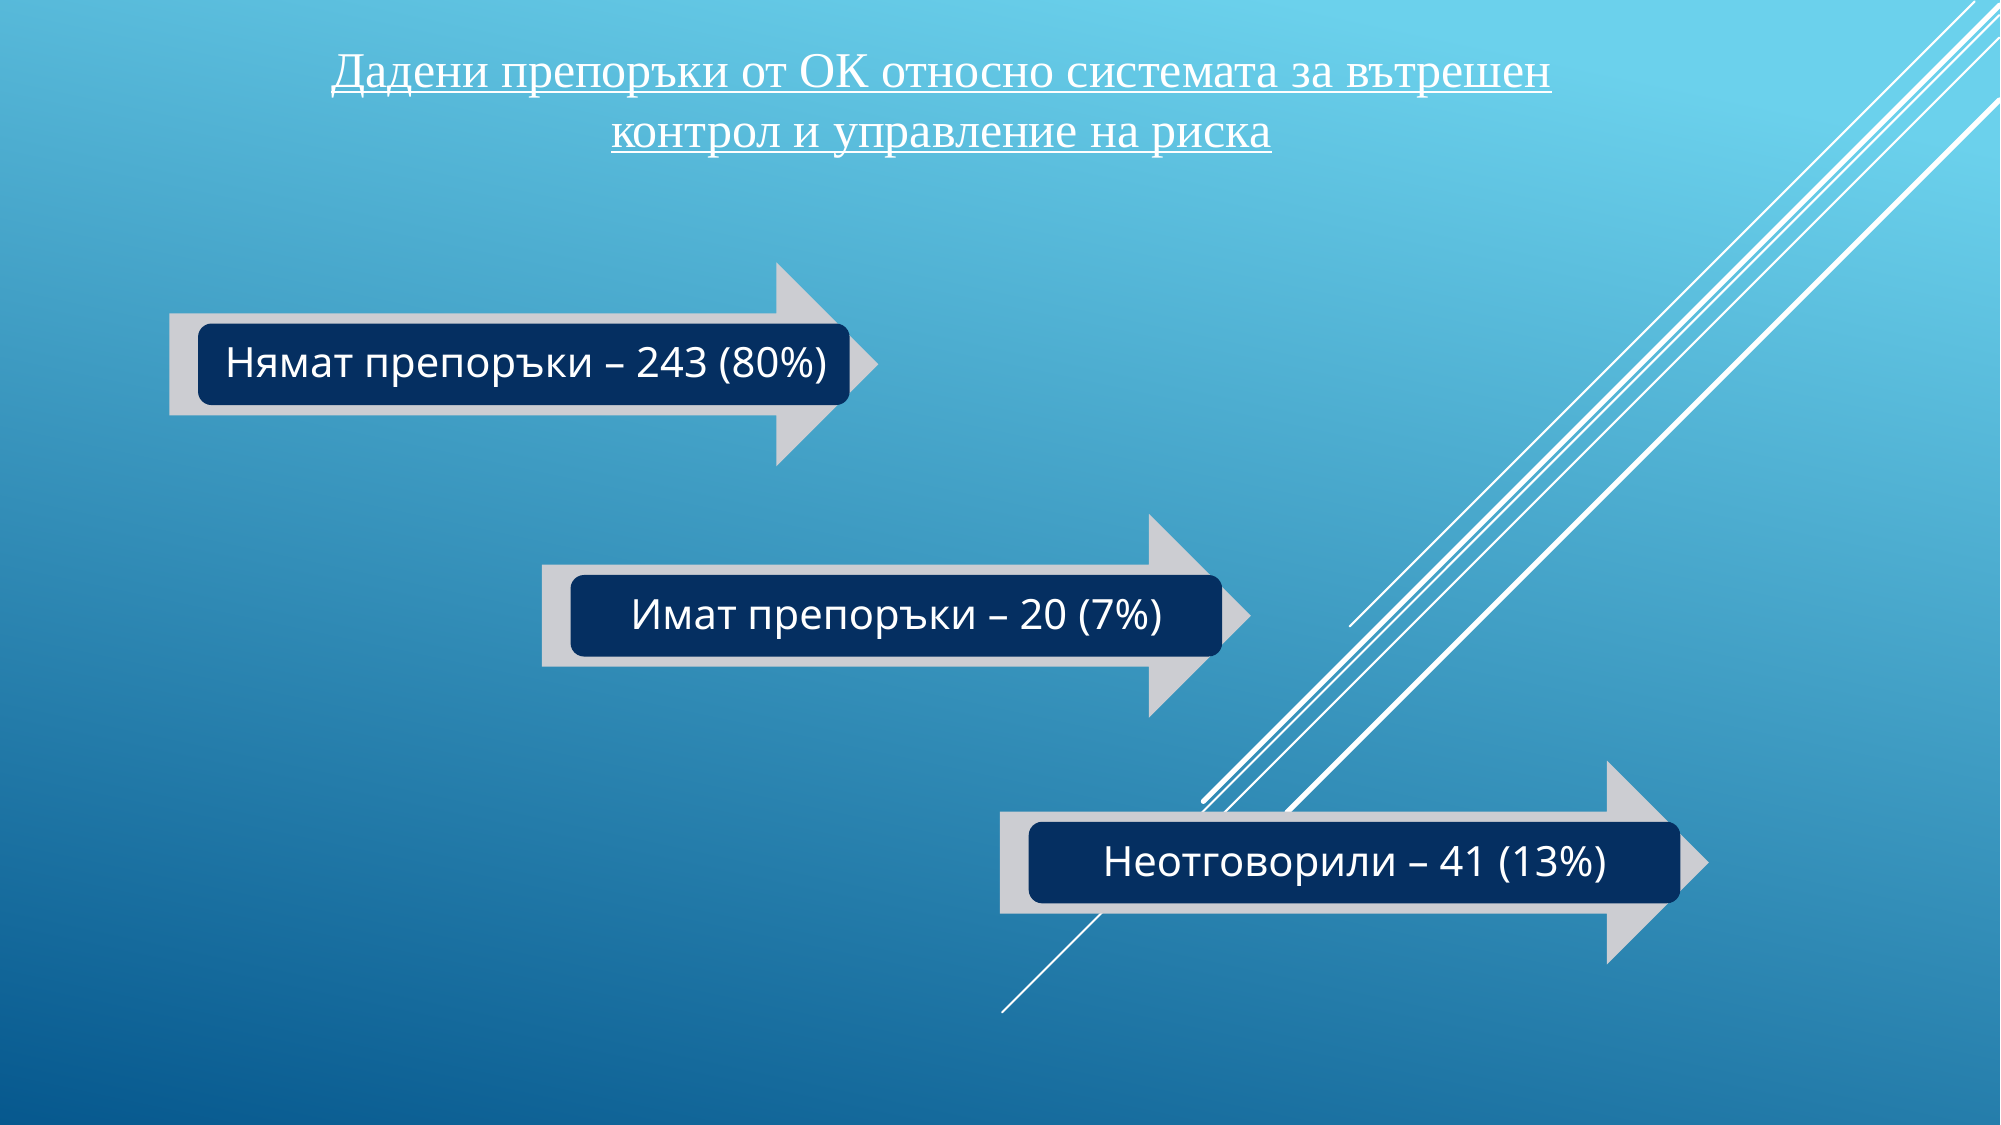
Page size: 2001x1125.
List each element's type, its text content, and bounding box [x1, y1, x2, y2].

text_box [541, 513, 1252, 718]
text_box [106, 262, 942, 467]
title Дадени препоръки от ОК относно системата за вътрешен контрол и управление на риска [285, 0, 1598, 165]
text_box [999, 760, 1710, 965]
